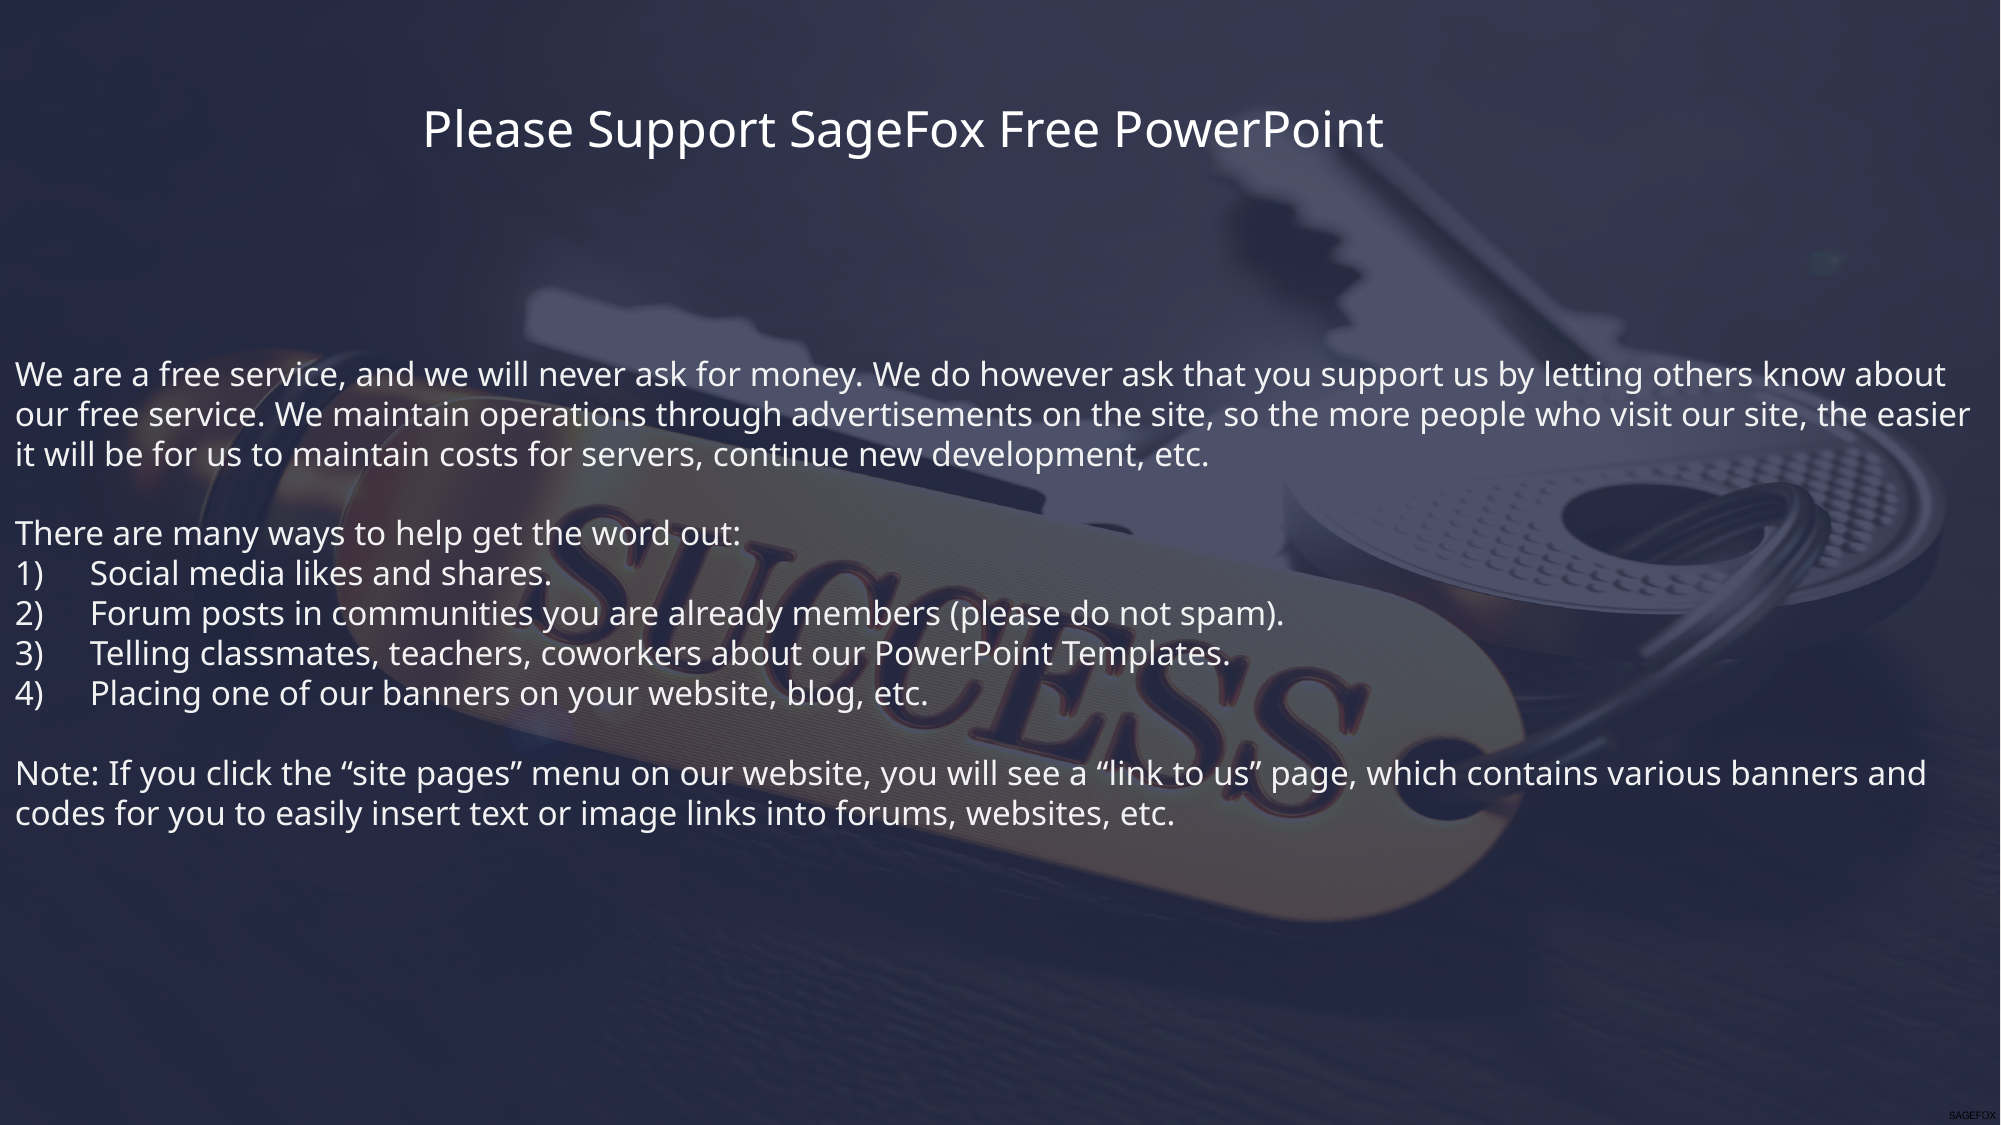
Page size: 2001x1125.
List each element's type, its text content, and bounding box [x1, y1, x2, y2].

text_box We are a free service, and we will never ask for money. We do however ask that you support us by letting others know about our free service. We maintain operations through advertisements on the site, so the more people who visit our site, the easier it will be for us to maintain costs for servers, continue new development, etc. There are many ways to help get the word out: Social media likes and shares. Forum posts in communities you are already members (please do not spam). Telling classmates, teachers, coworkers about our PowerPoint Templates. Placing one of our banners on your website, blog, etc. Note: If you click the “site pages” menu on our website, you will see a “link to us” page, which contains various banners and codes for you to easily insert text or image links into forums, websites, etc. [0, 0, 2000, 1125]
title Please Support SageFox Free PowerPoint [363, 72, 1444, 190]
